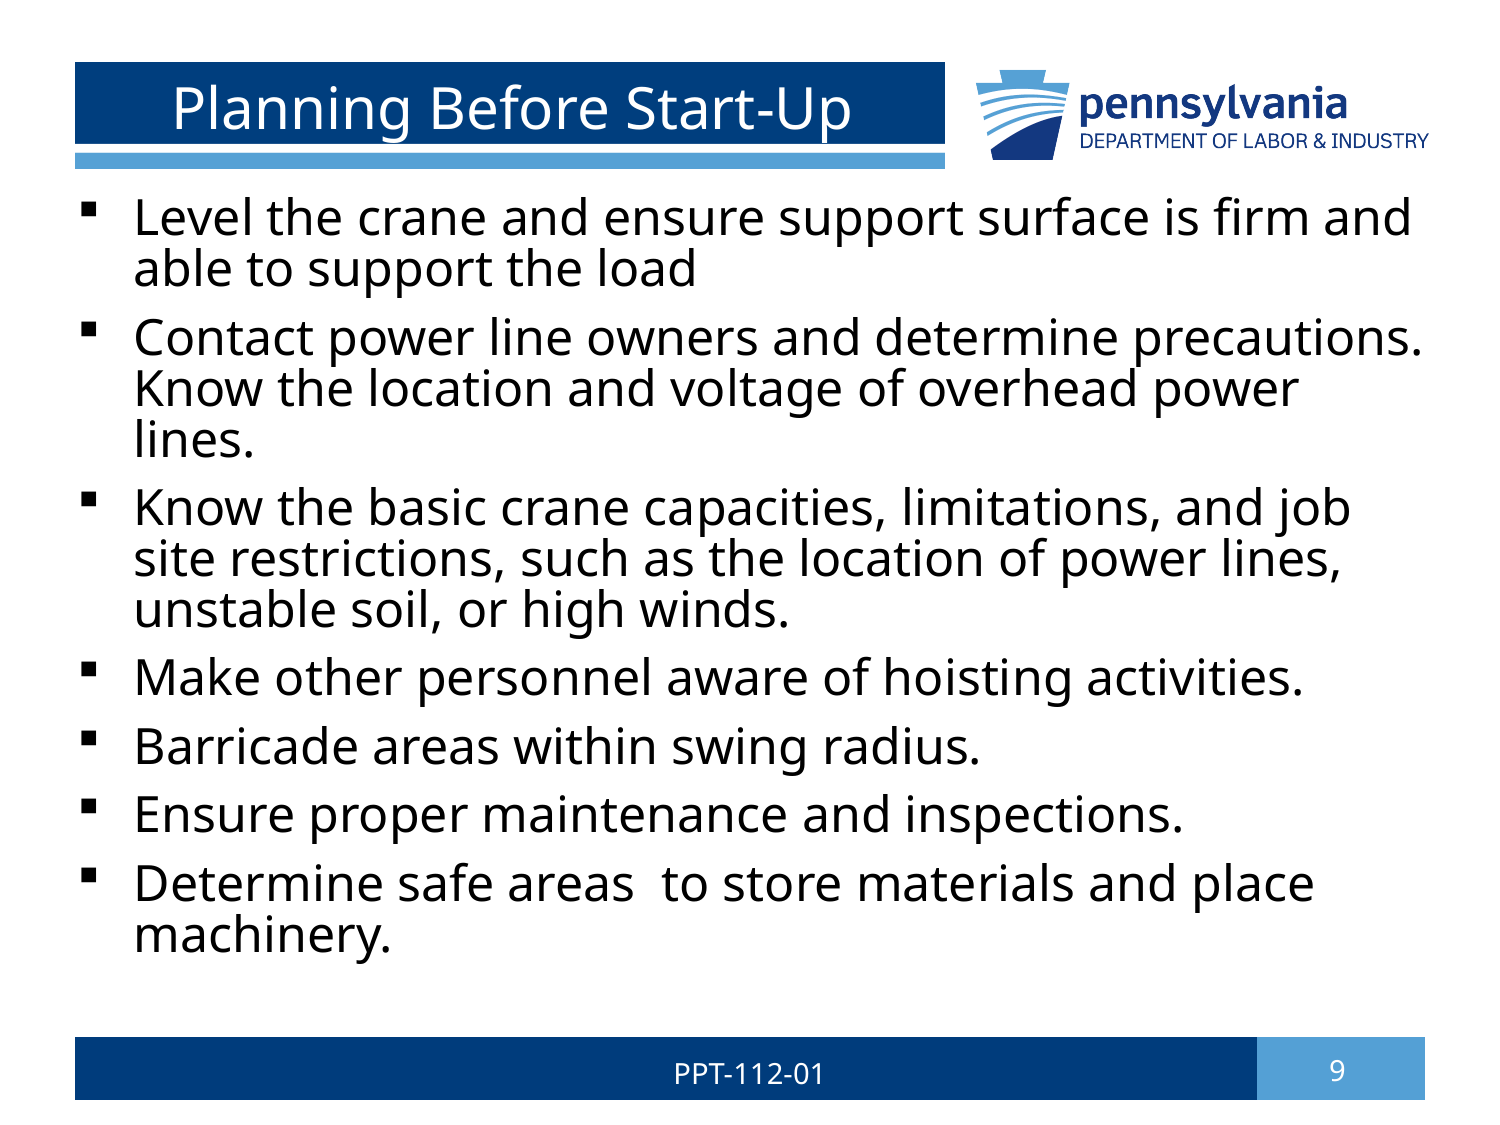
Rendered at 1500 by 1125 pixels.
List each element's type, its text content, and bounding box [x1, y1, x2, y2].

picture [75, 62, 1429, 169]
footer PPT-112-01 [512, 1042, 988, 1103]
subtitle Level the crane and ensure support surface is firm and able to support the load Contact power line owners and determine precautions. Know the location and voltage of overhead power lines. Know the basic crane capacities, limitations, and job site restrictions, such as the location of power lines, unstable soil, or high winds. Make other personnel aware of hoisting activities. Barricade areas within swing radius. Ensure proper maintenance and inspections. Determine safe areas to store materials and place machinery. [62, 187, 1450, 1013]
picture [75, 1037, 1425, 1100]
slide_number 9 [1250, 1042, 1425, 1103]
title Planning Before Start-Up [75, 62, 950, 150]
